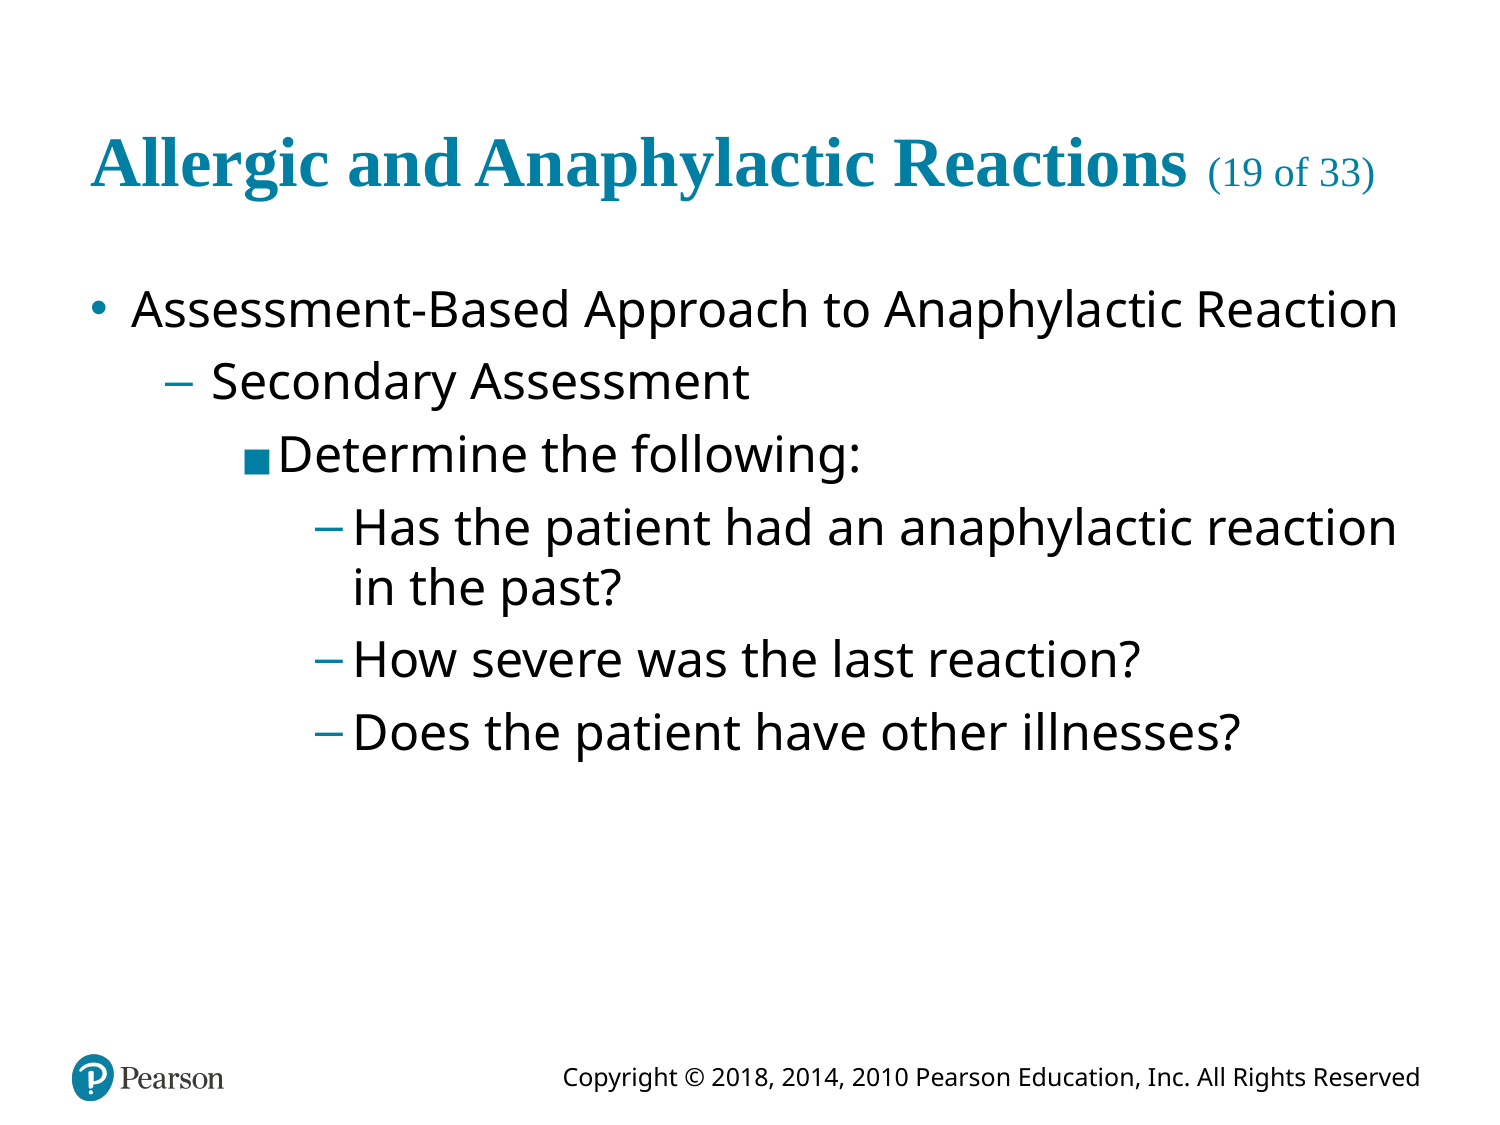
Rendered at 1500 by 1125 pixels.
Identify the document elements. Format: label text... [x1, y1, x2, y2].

picture [72, 1054, 88, 1070]
title Allergic and Anaphylactic Reactions (19 of 33) [75, 35, 1425, 216]
picture [98, 1054, 224, 1101]
picture [80, 1063, 106, 1088]
picture [72, 1087, 83, 1101]
list Assessment-Based Approach to Anaphylactic Reaction Secondary Assessment Determine the following: Has the patient had an anaphylactic reaction in the past? How severe was the last reaction? Does the patient have other illnesses? [75, 262, 1425, 780]
